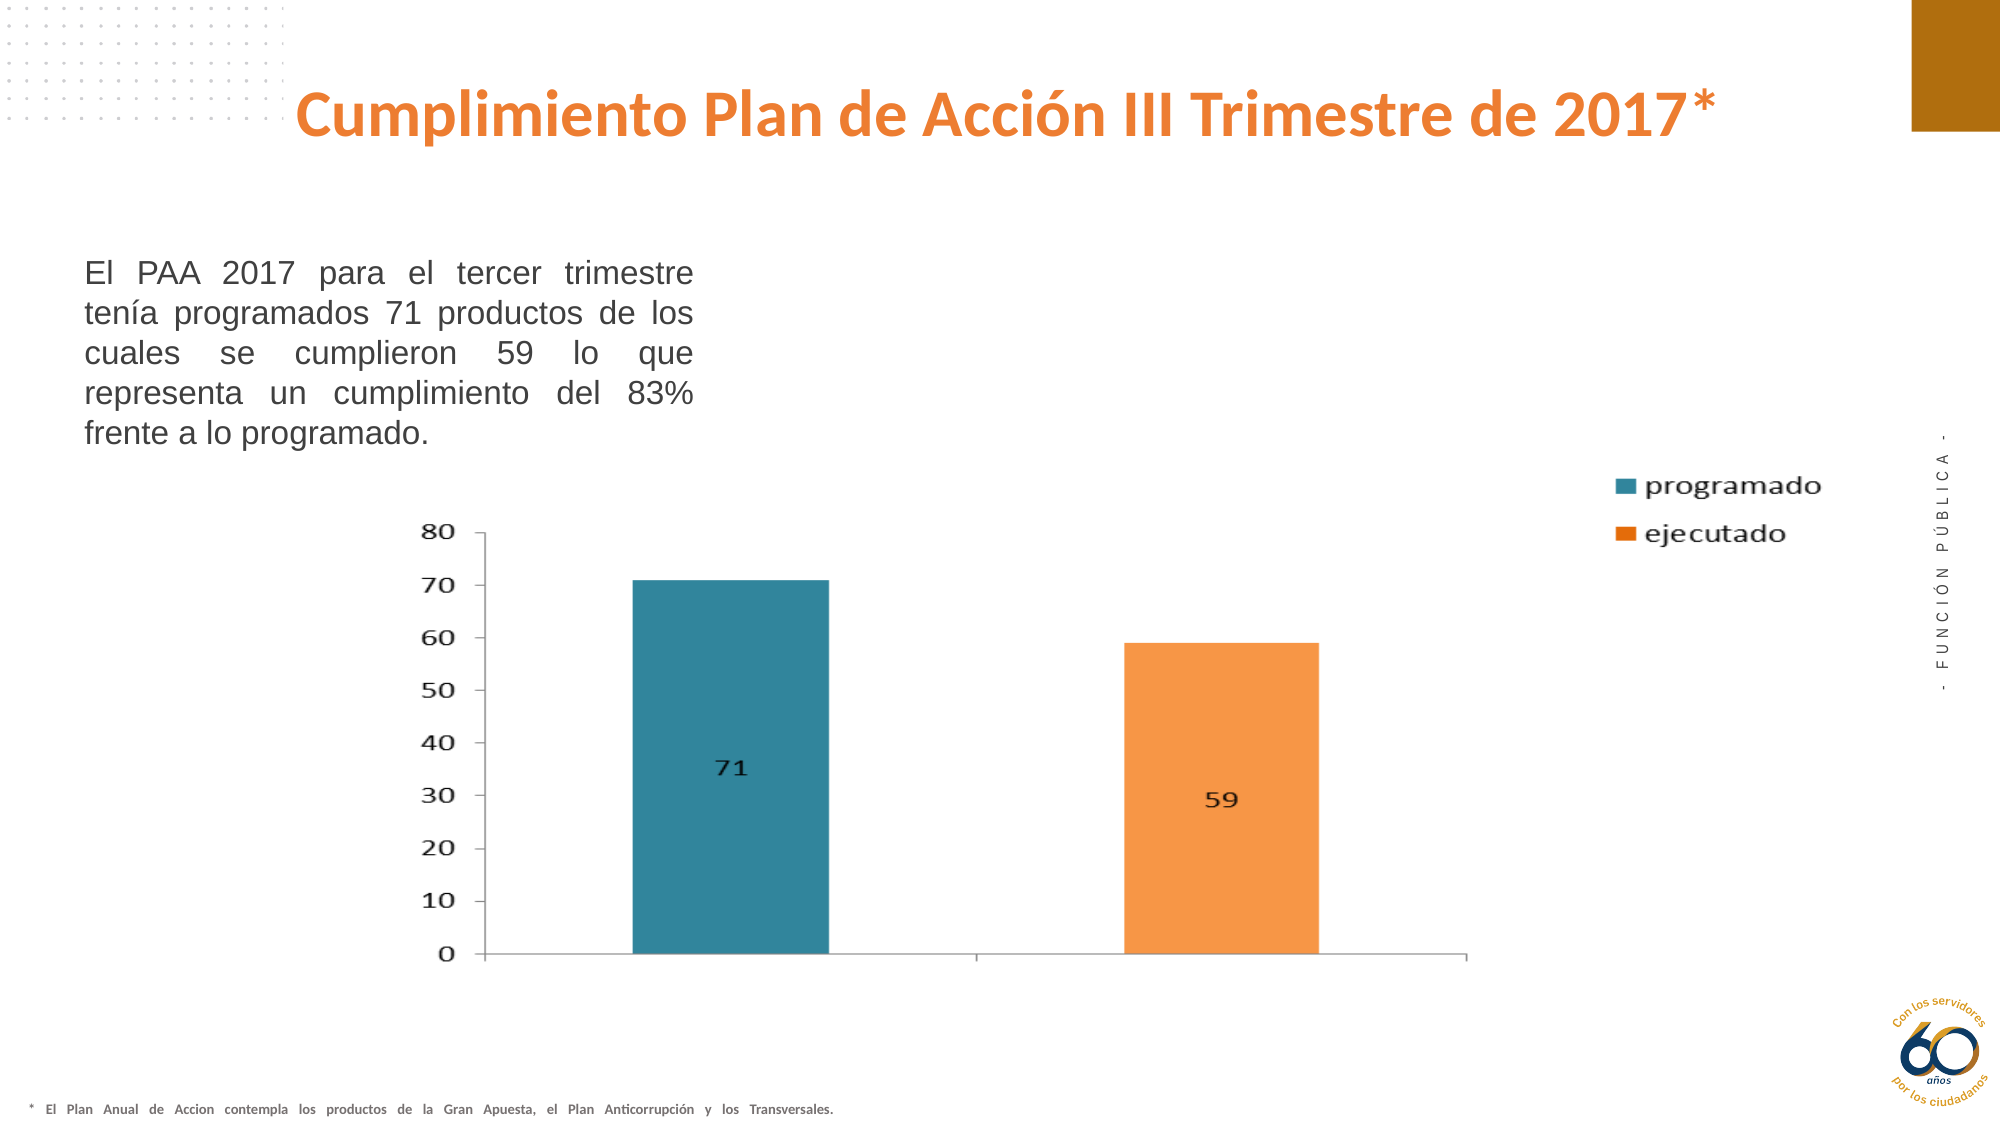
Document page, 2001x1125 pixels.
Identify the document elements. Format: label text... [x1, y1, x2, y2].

text_box Cumplimiento Plan de Acción III Trimestre de 2017* [69, 71, 1950, 158]
picture [400, 506, 1494, 1014]
picture [1574, 436, 1836, 577]
picture [1866, 974, 2001, 1125]
list El PAA 2017 para el tercer trimestre tenía programados 71 productos de los cuales se cumplieron 59 lo que representa un cumplimiento del 83% frente a lo programado. [69, 243, 710, 897]
text_box * El Plan Anual de Accion contempla los productos de la Gran Apuesta, el Plan Anticorrupción y los Transversales. [13, 1092, 923, 1125]
picture [0, 0, 284, 120]
